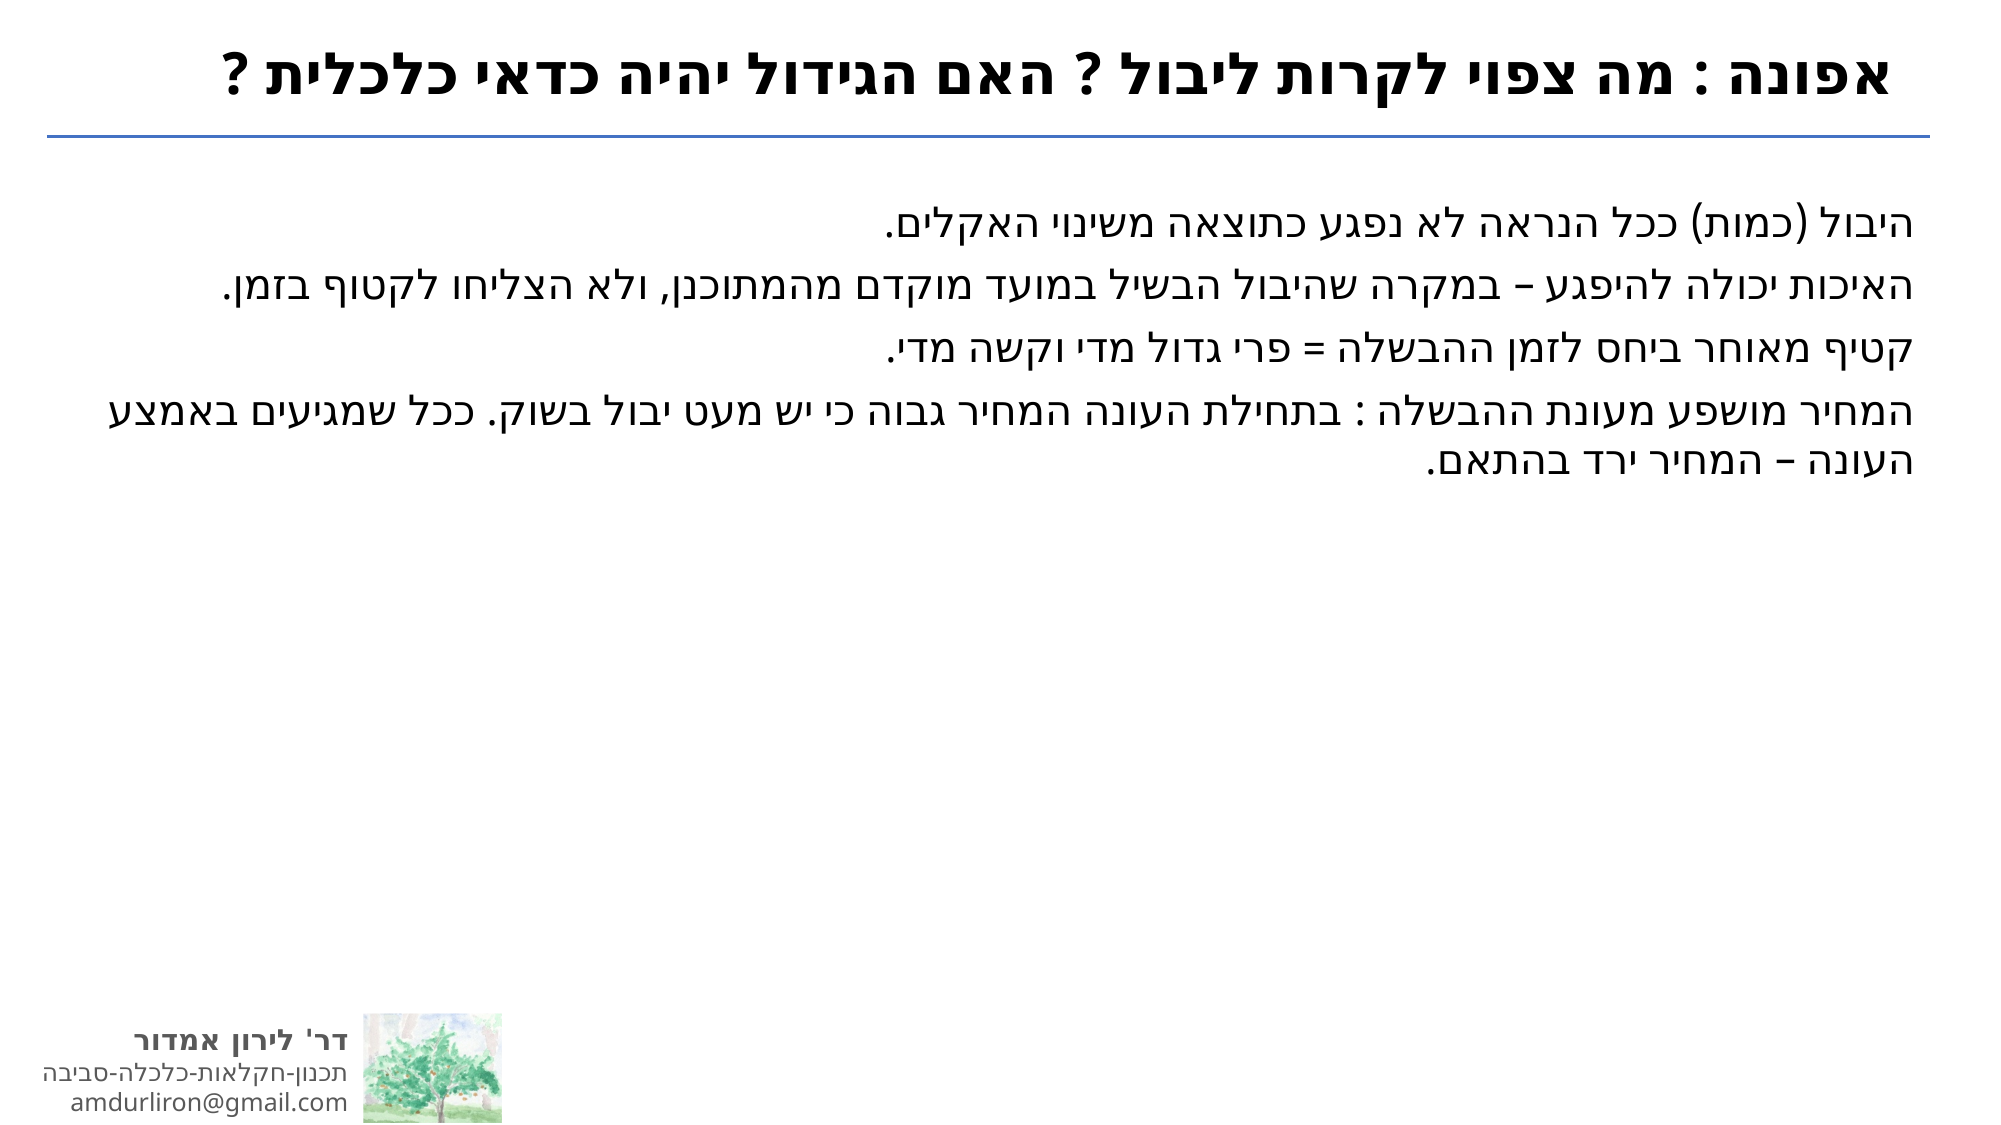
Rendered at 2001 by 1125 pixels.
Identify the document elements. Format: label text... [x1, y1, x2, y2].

text_box אפונה : מה צפוי לקרות ליבול ? האם הגידול יהיה כדאי כלכלית ? [146, 28, 1909, 114]
text_box היבול (כמות) ככל הנראה לא נפגע כתוצאה משינוי האקלים. האיכות יכולה להיפגע – במקרה שהיבול הבשיל במועד מוקדם מהמתוכנן, ולא הצליחו לקטוף בזמן. קטיף מאוחר ביחס לזמן ההבשלה = פרי גדול מדי וקשה מדי. המחיר מושפע מעונת ההבשלה : בתחילת העונה המחיר גבוה כי יש מעט יבול בשוק. ככל שמגיעים באמצע העונה – המחיר ירד בהתאם. [46, 188, 1931, 491]
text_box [19, 1013, 502, 1125]
